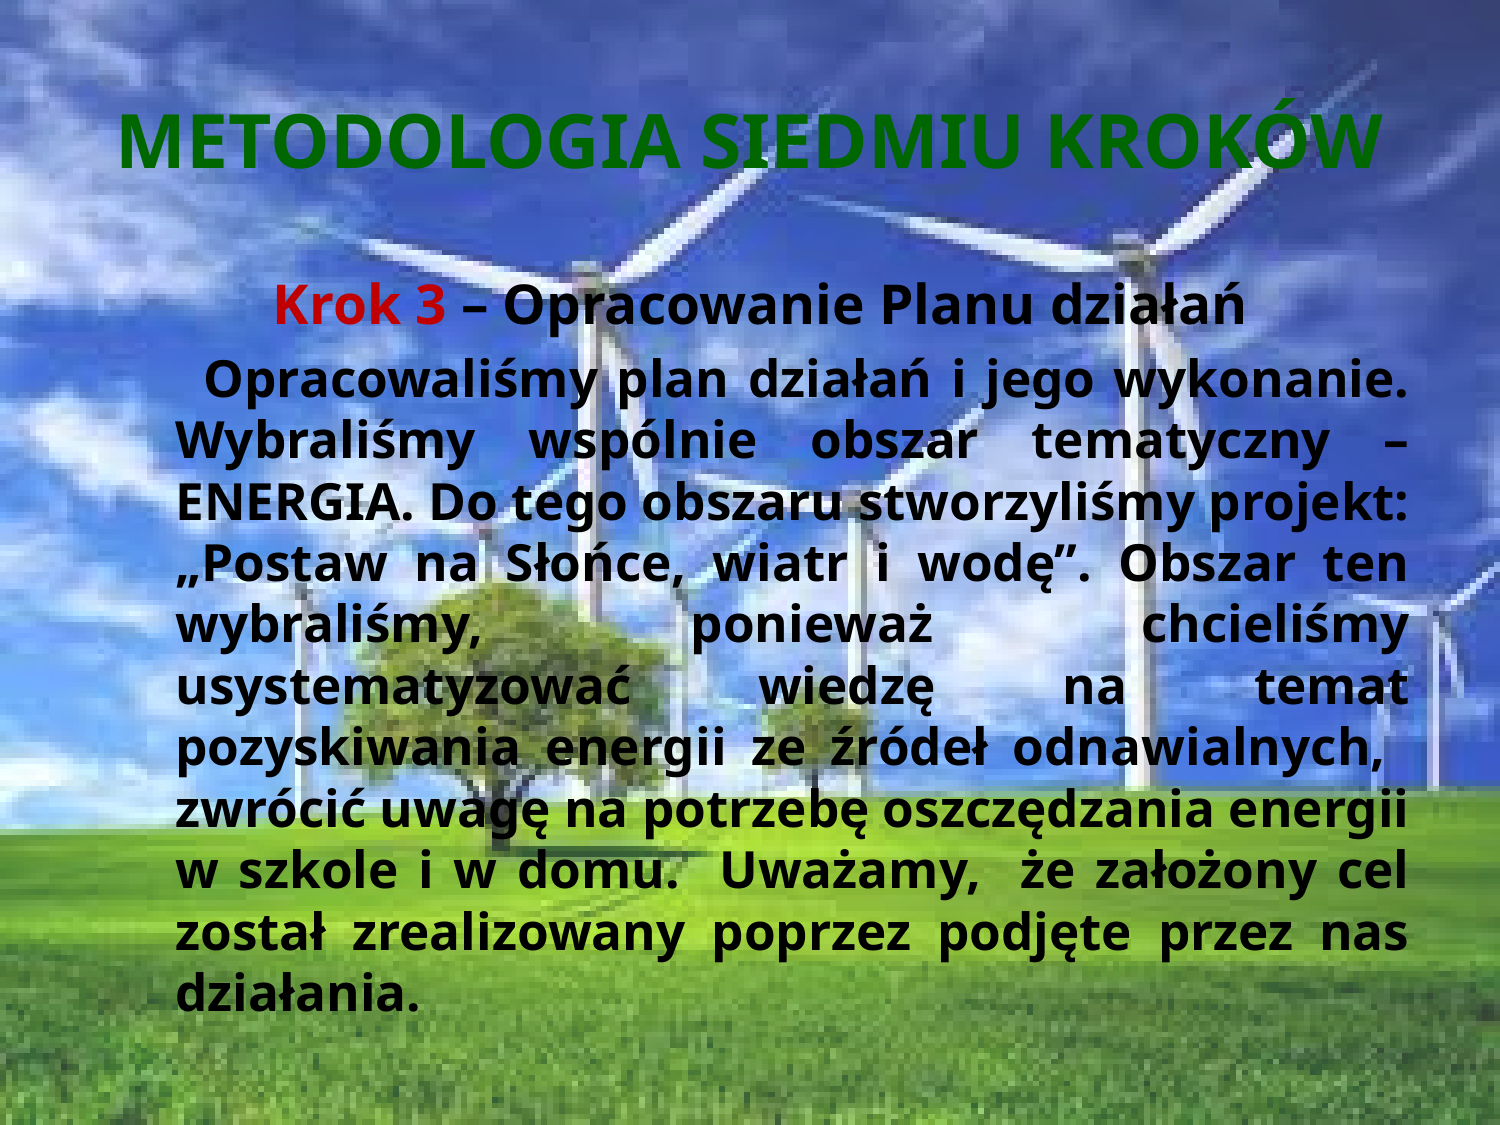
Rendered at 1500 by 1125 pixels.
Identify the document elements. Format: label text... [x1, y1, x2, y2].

list Krok 3 – Opracowanie Planu działań Opracowaliśmy plan działań i jego wykonanie. Wybraliśmy wspólnie obszar tematyczny – ENERGIA. Do tego obszaru stworzyliśmy projekt: „Postaw na Słońce, wiatr i wodę”. Obszar ten wybraliśmy, ponieważ chcieliśmy usystematyzować wiedzę na temat pozyskiwania energii ze źródeł odnawialnych, zwrócić uwagę na potrzebę oszczędzania energii w szkole i w domu. Uważamy, że założony cel został zrealizowany poprzez podjęte przez nas działania. [75, 262, 1425, 1035]
title METODOLOGIA SIEDMIU KROKÓW [75, 45, 1425, 233]
list Krok 4 – Kontrola i ocena działań Podczas pandemii nie było możliwe zorganizowanie zaplanowanych spotkań. Dostosowaliśmy plan do pracy zdalnej(działania do wykonania on-line). Kontroli dokonywali koordynatorzy Zielonej Flagi przy wsparciu członków Eko – Komitetu(on-line). Na podstawie nadsyłanych prac przez uczniów możemy stwierdzić, że byli oni zaangażowani w realizowane działania, aktywnie uczestniczyli on-line w konkursach, wykonywali prezentacje, plakaty, projekty, wirtualne wycieczki po okolicy, uczestniczyli w warsztatach on-line. Efektem rzeczowym naszych działań są prace uczniów. Wszystko to świadczy o tym, że założone przez nas cele zostały zrealizowane. Wycieczkę oraz rozmowy z osobami, które w praktyce stosują alternatywne źródła energii zrealizujemy w przyszłym roku szkolnym. Warsztaty dla rodziców na temat potrzeby oszczędzania energii oraz alternatywnych źródeł energii – spotkanie z przedstawicielem ochrony środowiska zrealizujemy w innym niż zaplanowanym terminie(wstępnie wrzesień 2020). Szkolne obchody Dnia Wiosny połączyliśmy z Dniem Ziemi. Uczniowie on-line otrzymali zadania tematyczne do zrealizowania. [0, 0, 1500, 1125]
